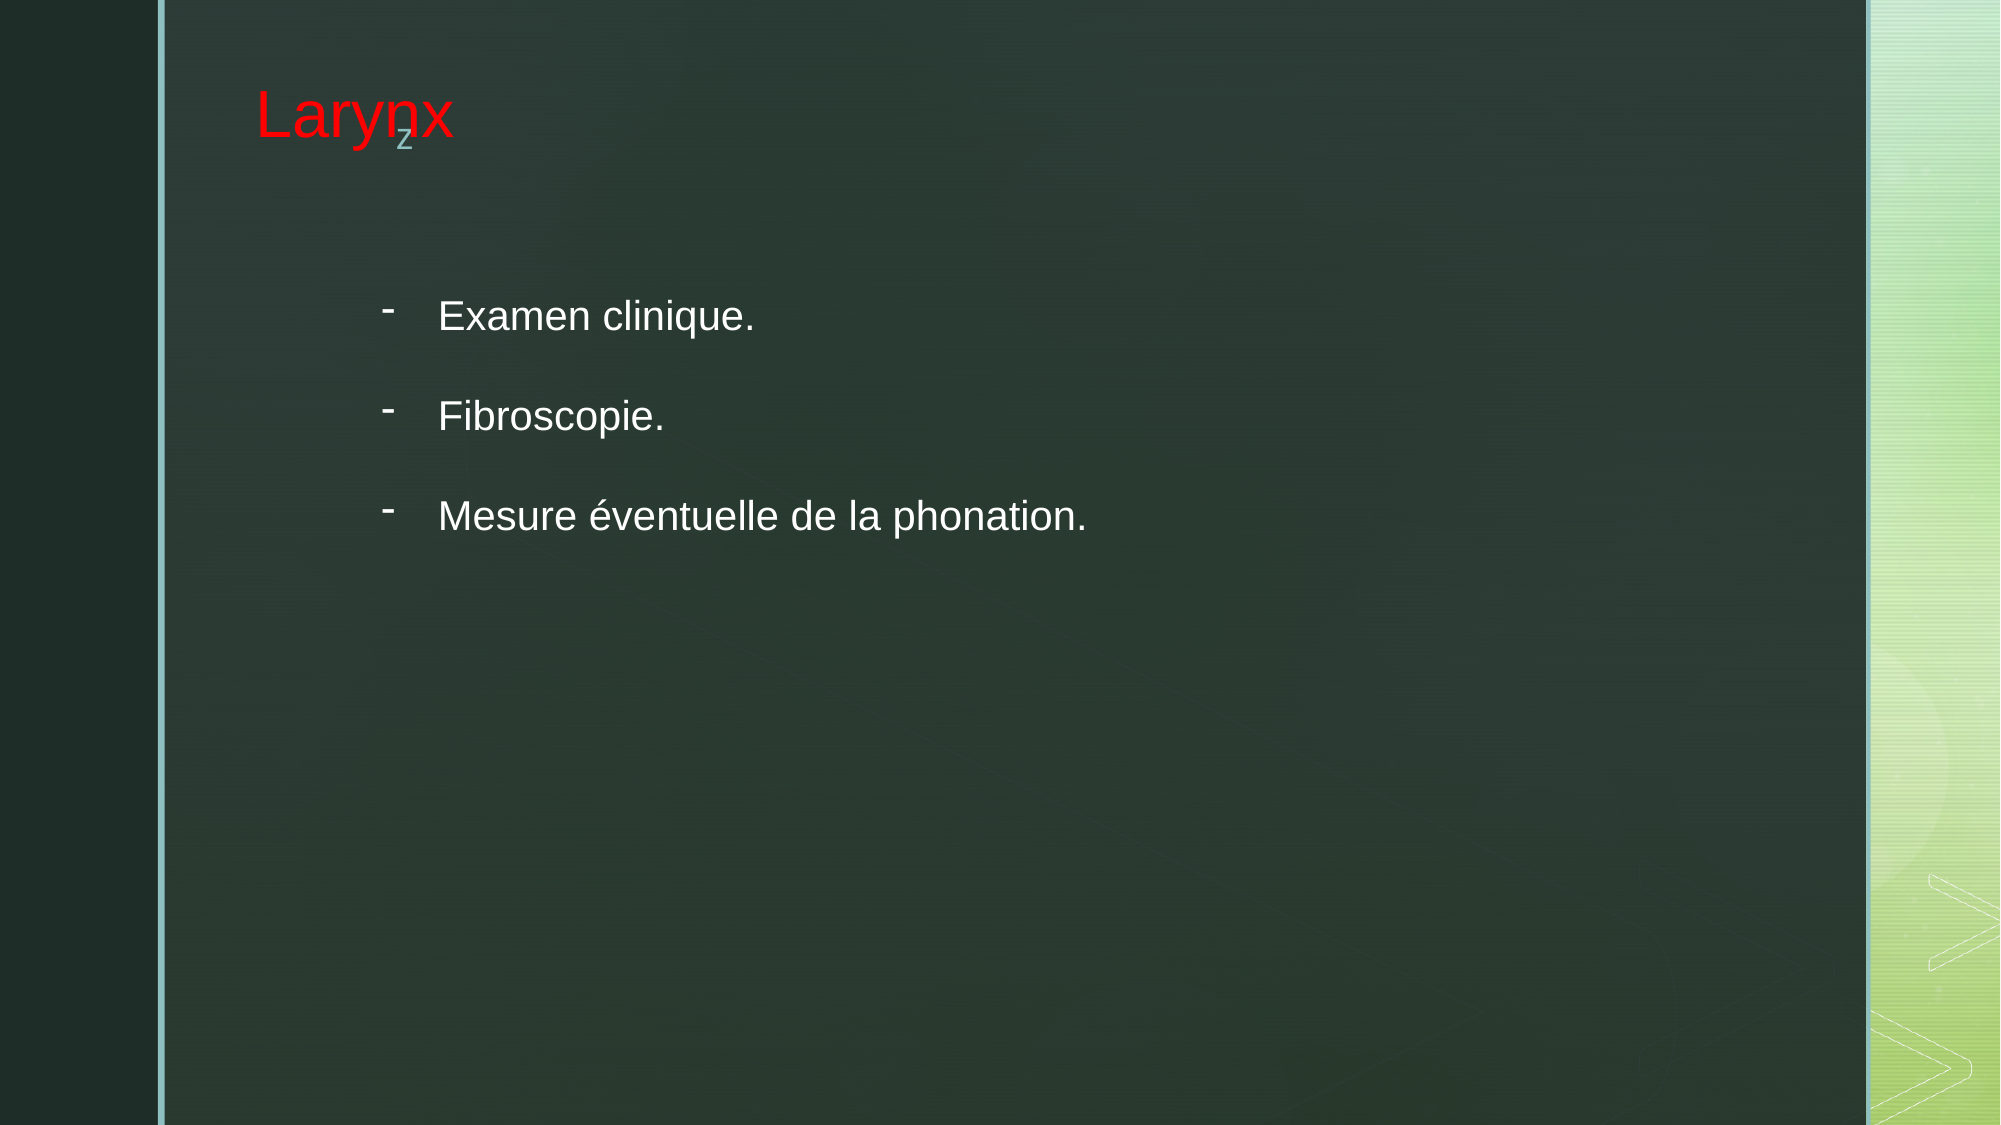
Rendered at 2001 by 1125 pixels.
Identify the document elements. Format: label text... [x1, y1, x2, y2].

title Larynx [240, 72, 1546, 186]
picture [1871, 0, 2001, 1125]
text_box Examen clinique. Fibroscopie. Mesure éventuelle de la phonation. [366, 281, 1698, 547]
